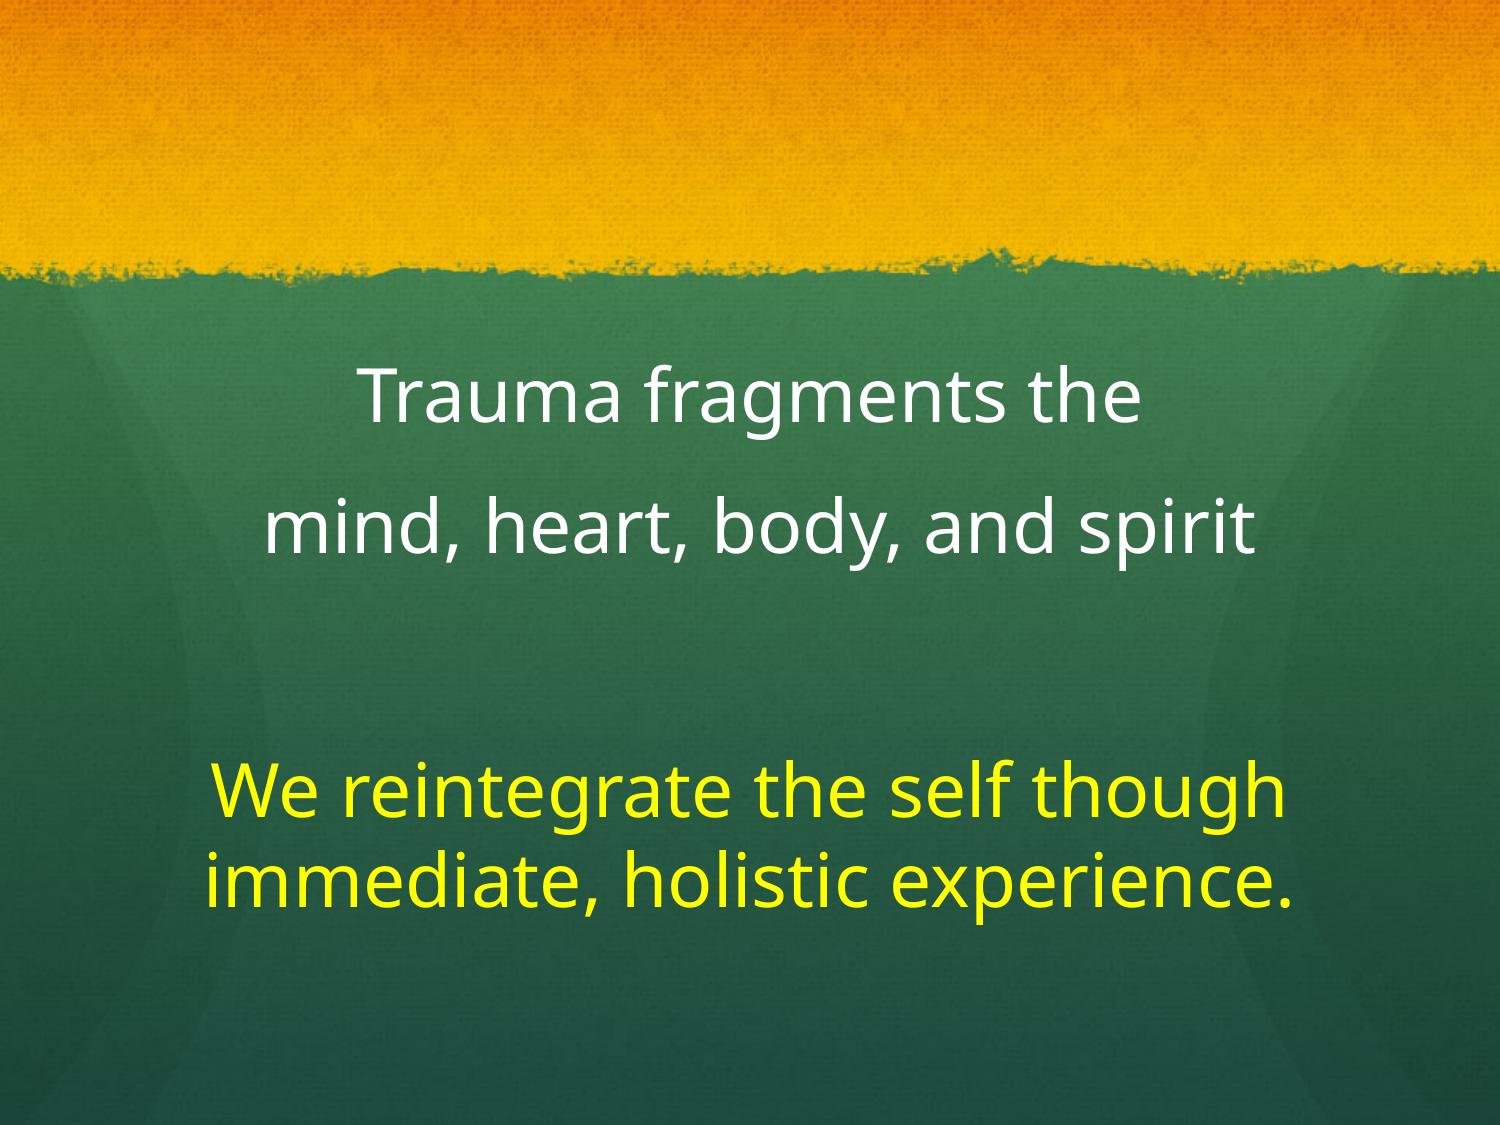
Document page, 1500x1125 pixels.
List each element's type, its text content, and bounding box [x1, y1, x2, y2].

list Trauma fragments the mind, heart, body, and spirit We reintegrate the self though immediate, holistic experience. [125, 339, 1375, 1026]
picture [0, 0, 1500, 1125]
